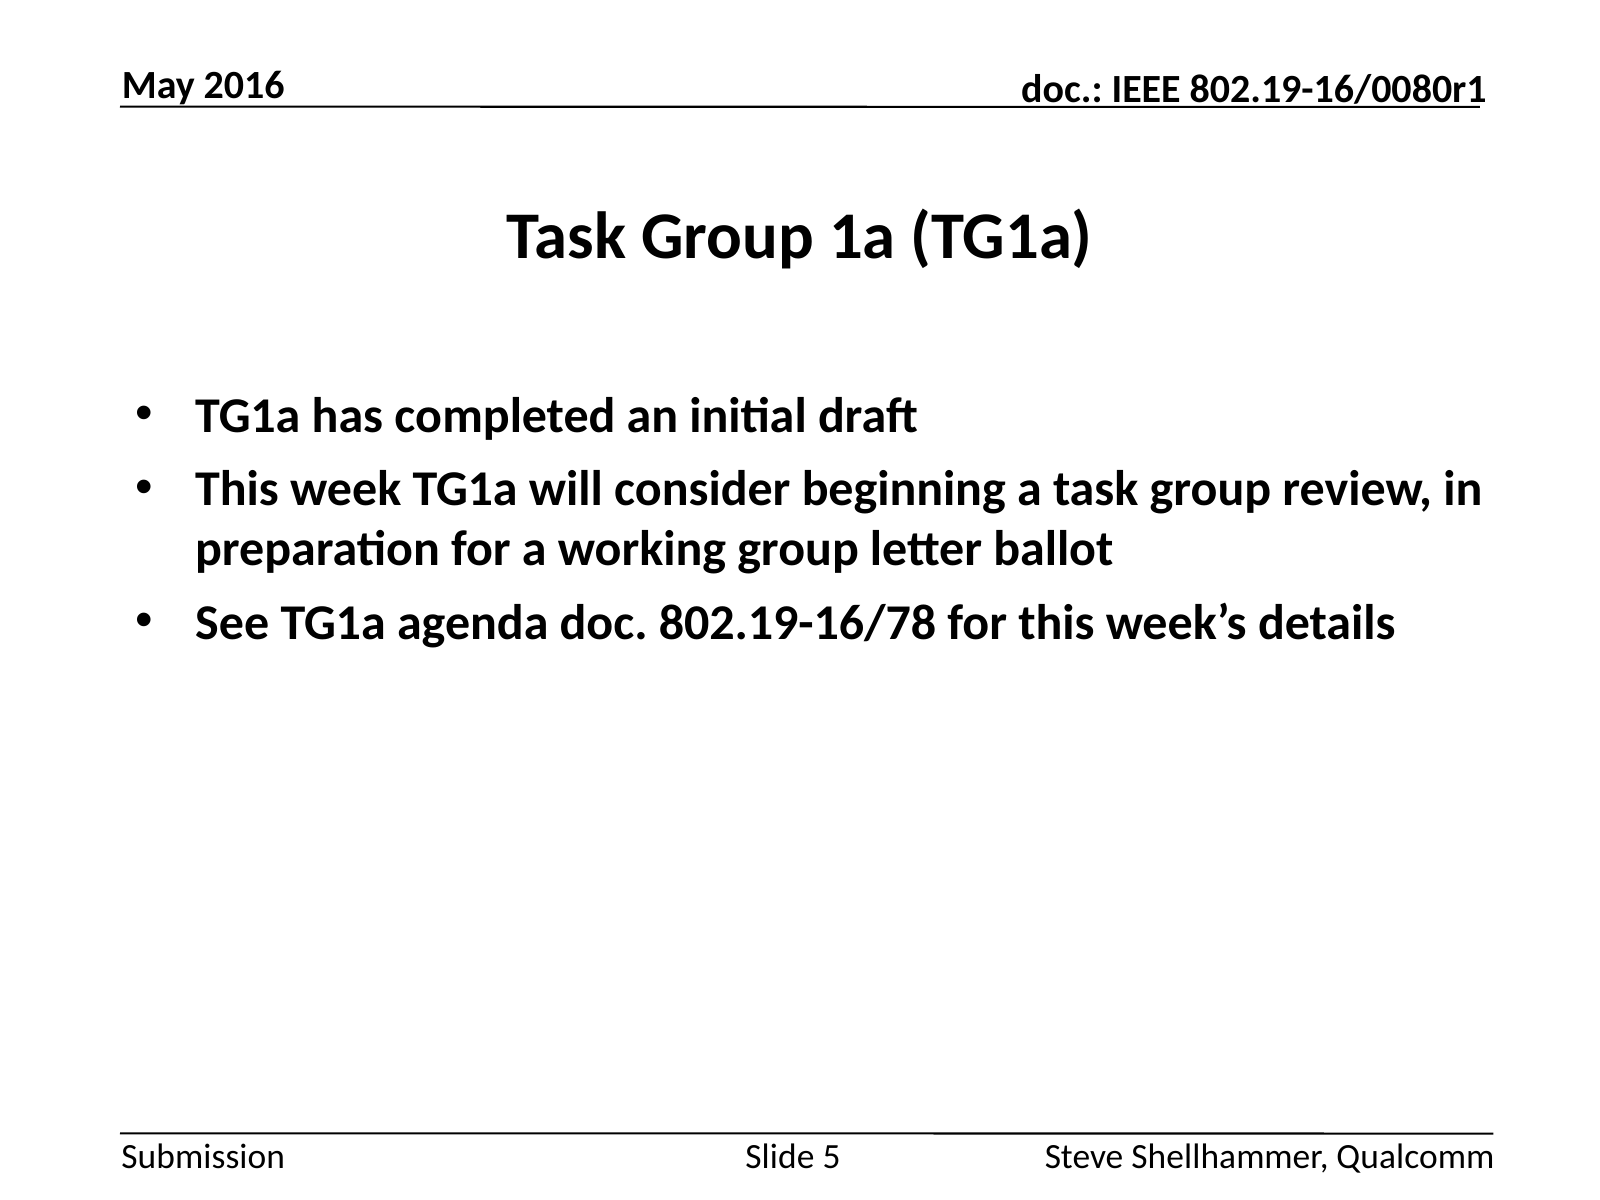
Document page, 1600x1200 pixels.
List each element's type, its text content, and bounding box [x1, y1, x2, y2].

footer Steve Shellhammer, Qualcomm [937, 1132, 1495, 1174]
list TG1a has completed an initial draft This week TG1a will consider beginning a task group review, in preparation for a working group letter ballot See TG1a agenda doc. 802.19-16/78 for this week’s details [119, 374, 1513, 1067]
slide_number Slide 5 [733, 1132, 854, 1197]
title Task Group 1a (TG1a) [119, 138, 1480, 326]
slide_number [121, 58, 451, 107]
